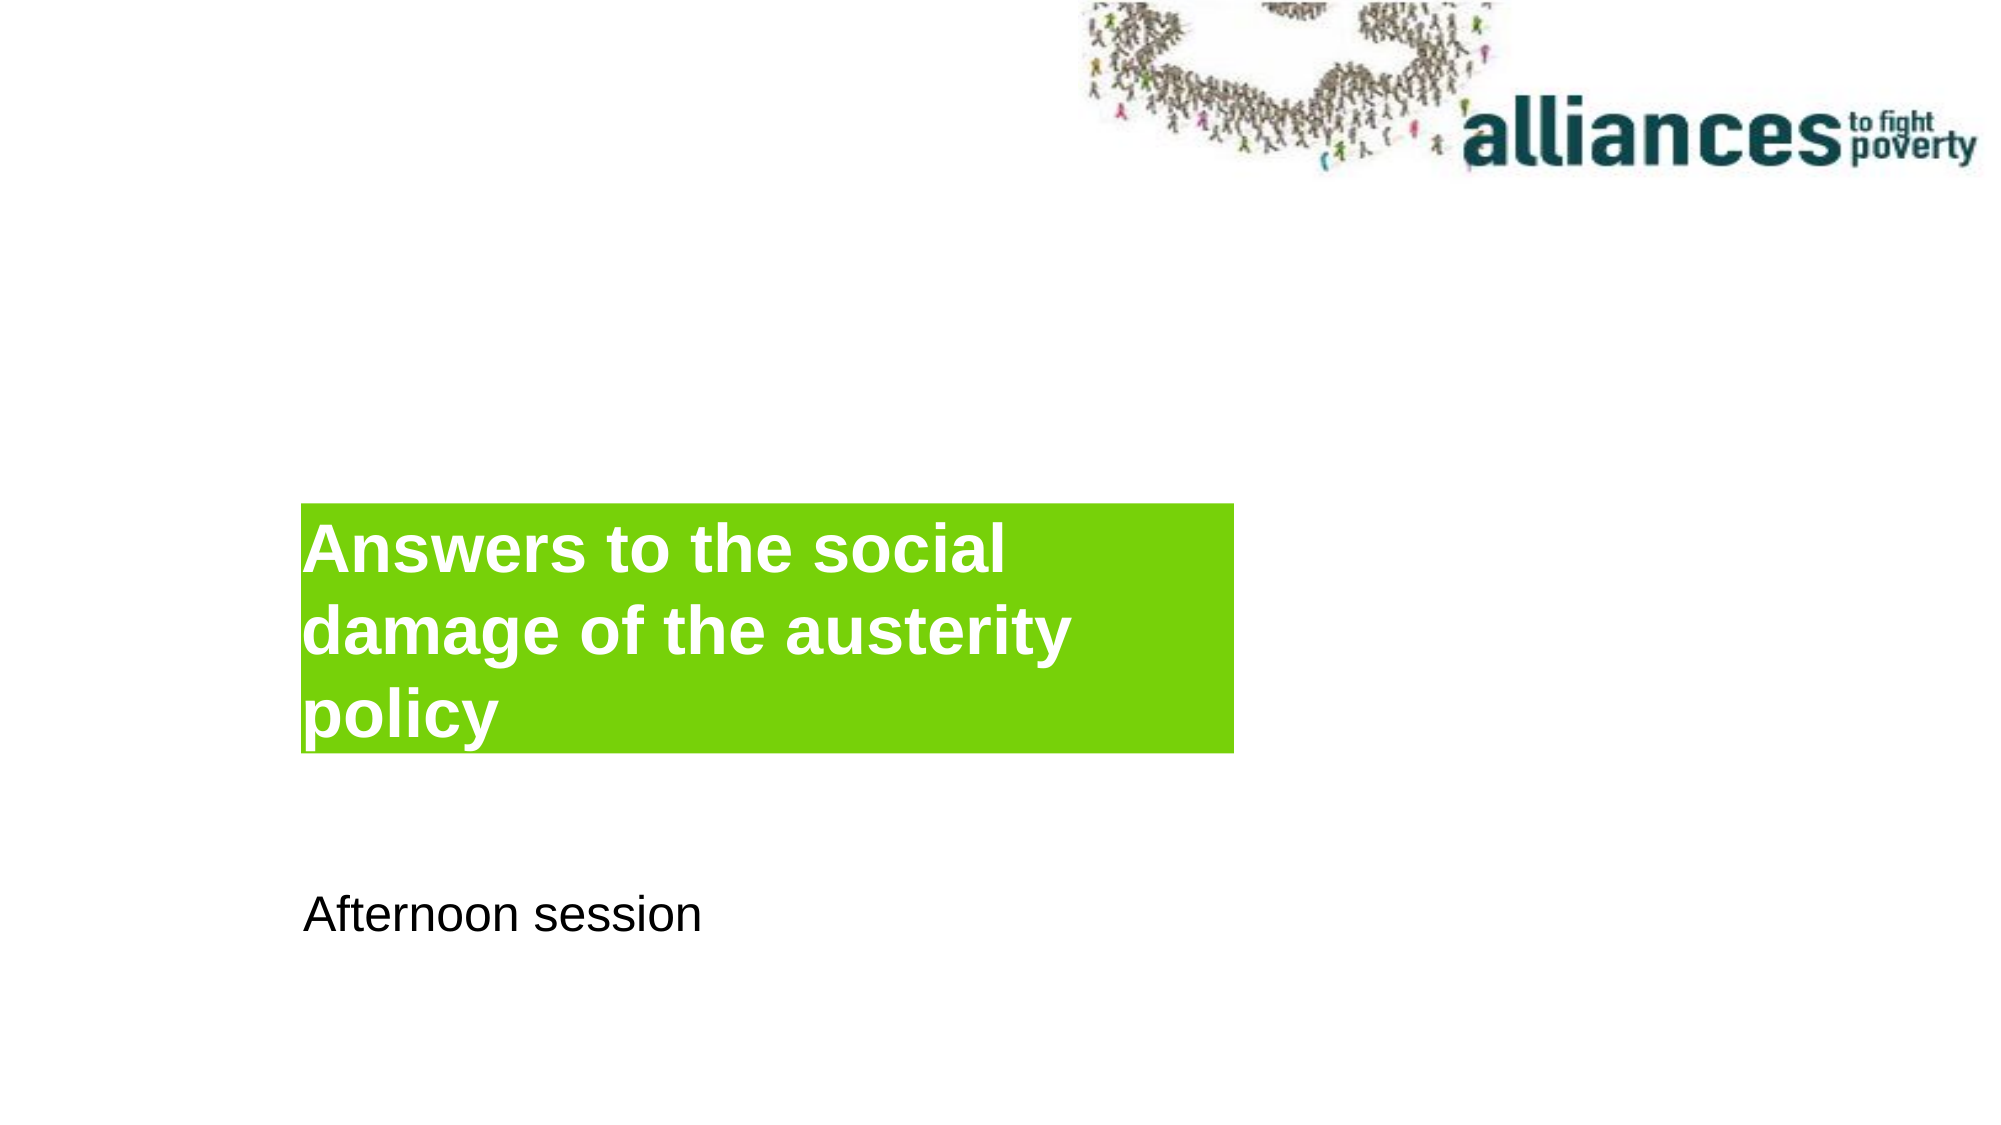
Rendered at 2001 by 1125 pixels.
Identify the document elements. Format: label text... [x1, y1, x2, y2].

title Answers to the social damage of the austerity policy [301, 503, 1234, 754]
subtitle Afternoon session [303, 881, 1673, 942]
picture [1078, 0, 1994, 185]
